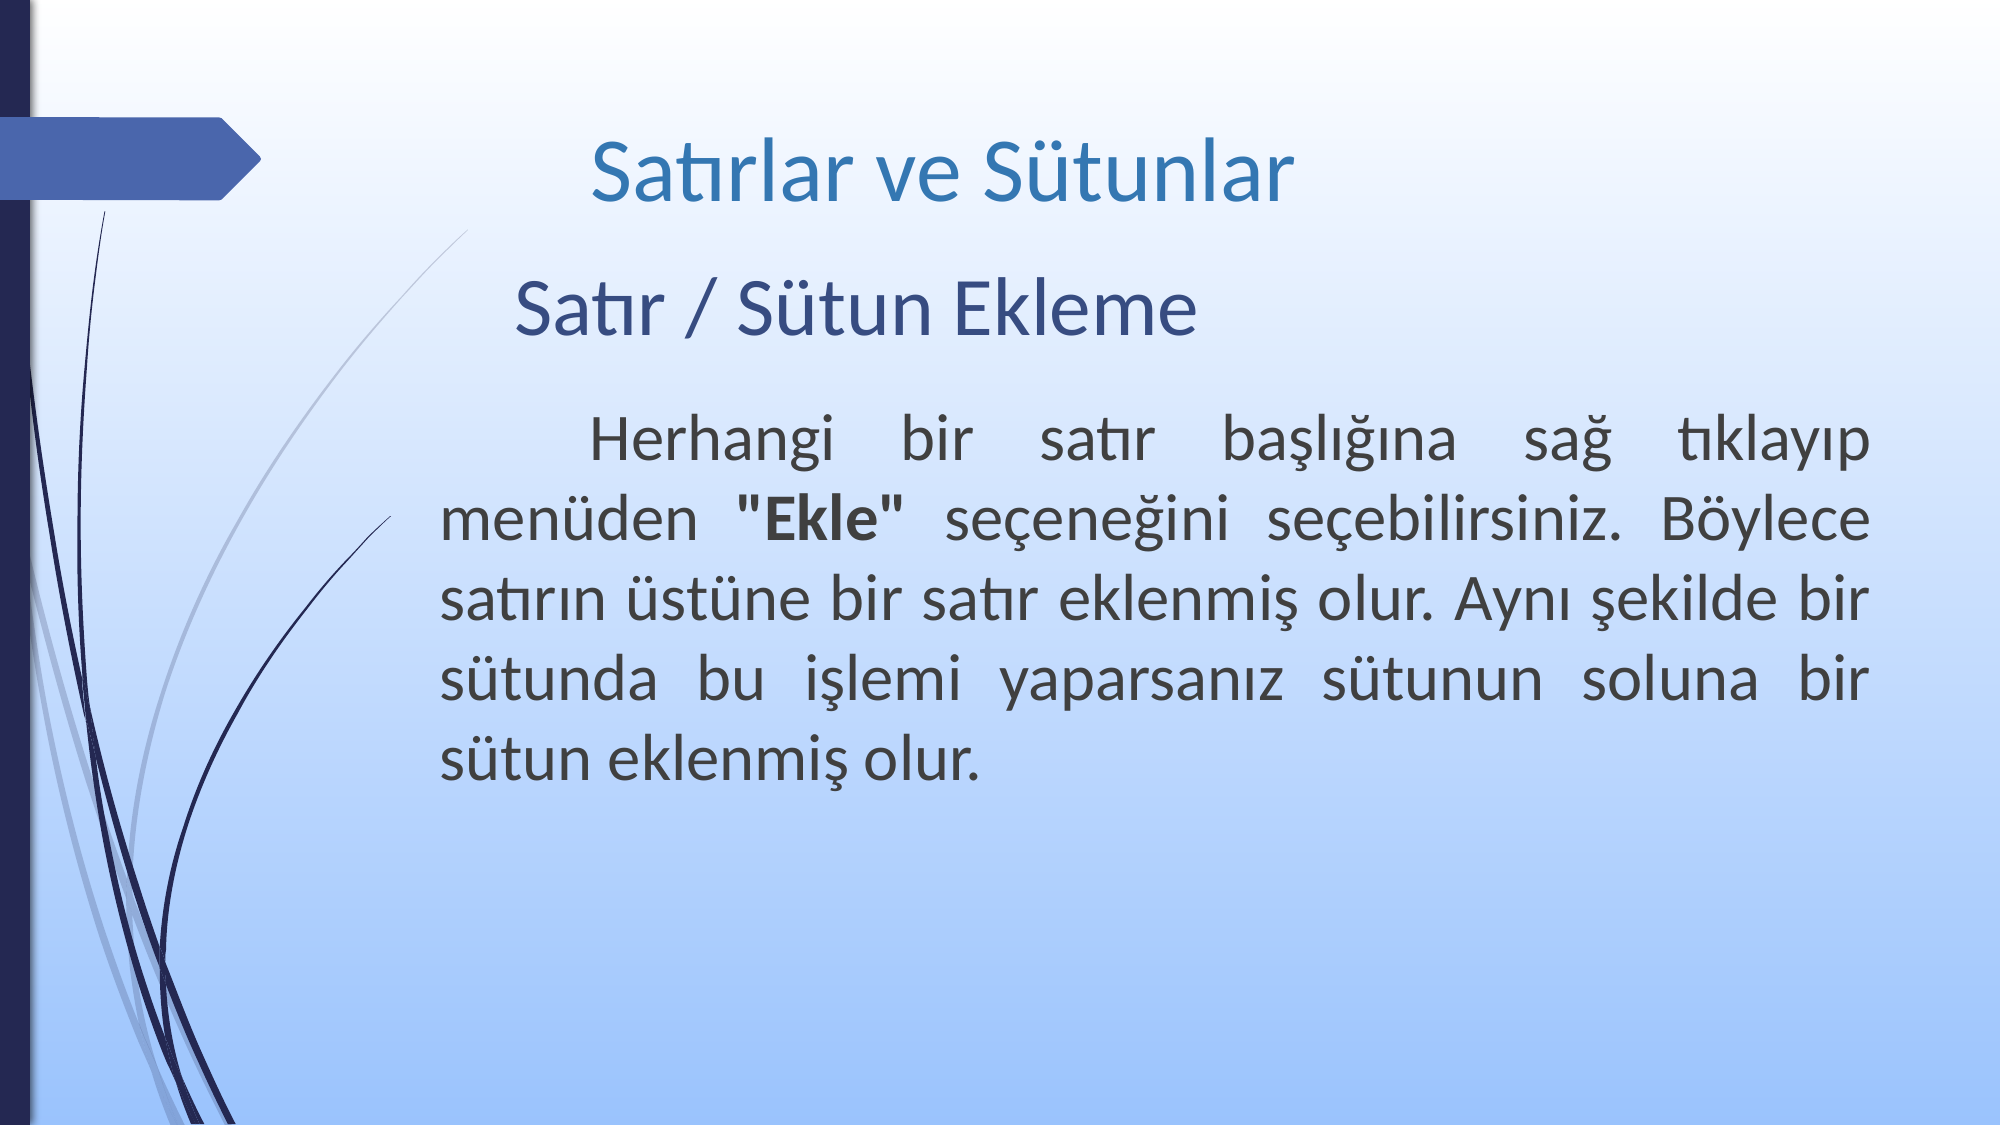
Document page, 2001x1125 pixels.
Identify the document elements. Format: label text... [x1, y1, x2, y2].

title Satırlar ve Sütunlar [425, 102, 1887, 258]
list Herhangi bir satır başlığına sağ tıklayıp menüden "Ekle" seçeneğini seçebilirsiniz. Böylece satırın üstüne bir satır eklenmiş olur. Aynı şekilde bir sütunda bu işlemi yaparsanız sütunun soluna bir sütun eklenmiş olur. [424, 385, 1887, 947]
text_box Satır / Sütun Ekleme [349, 244, 1812, 362]
